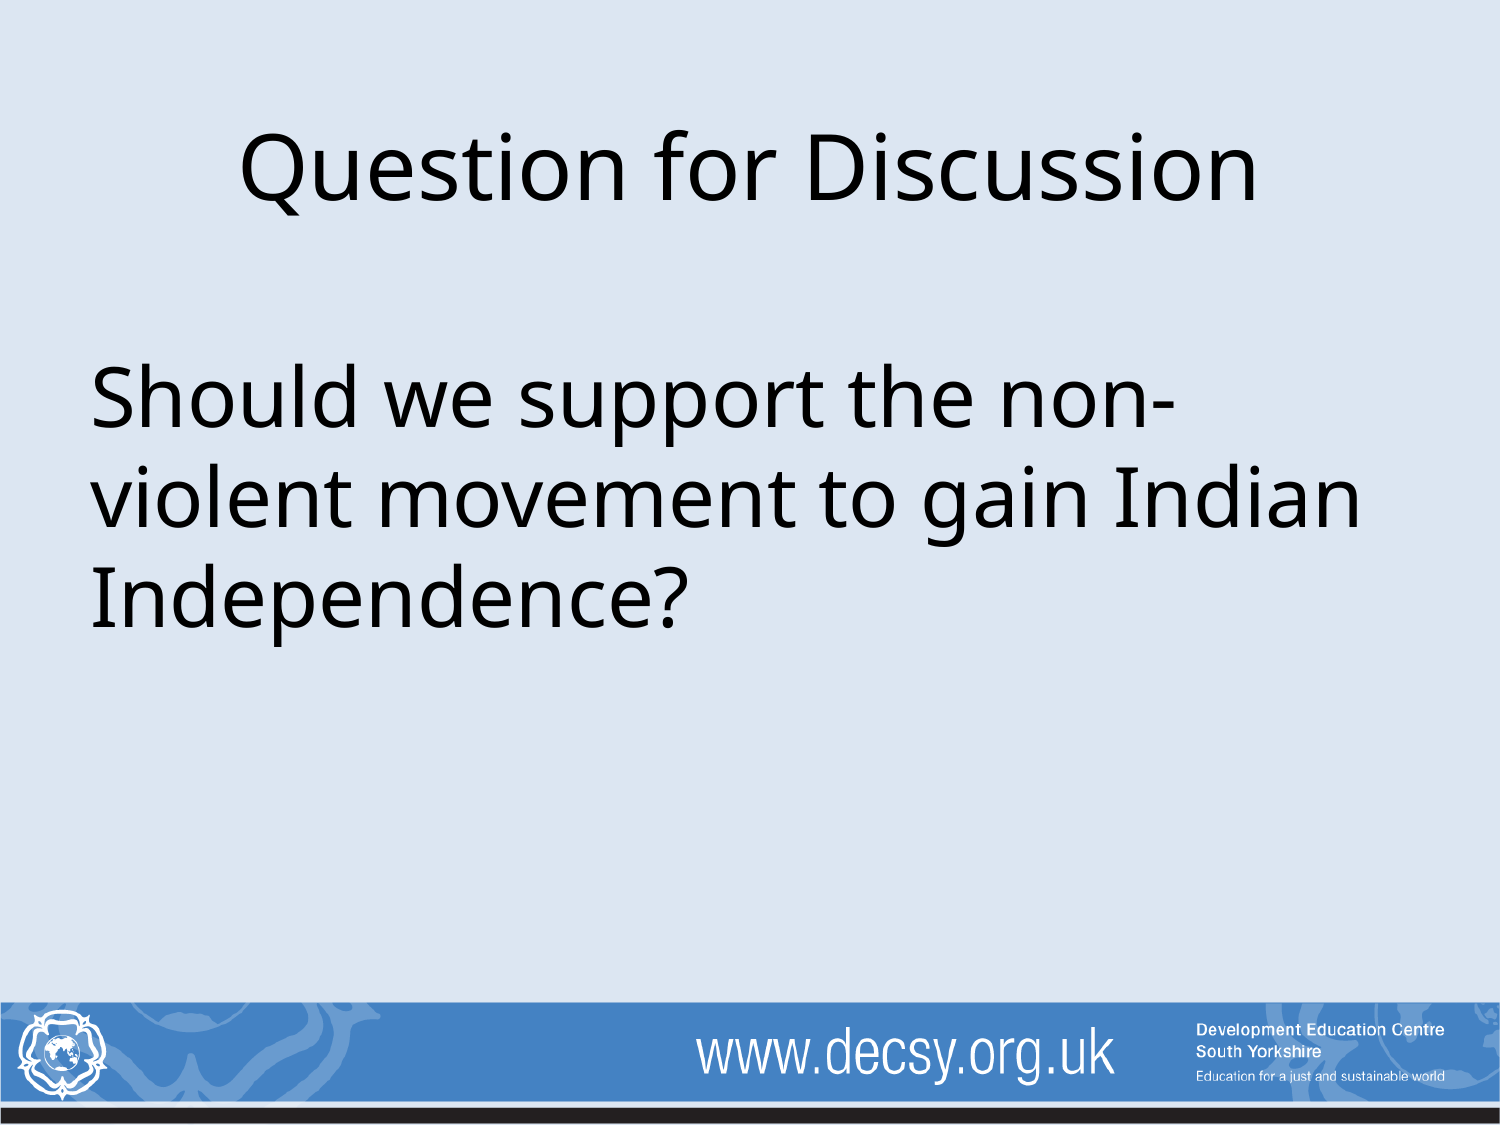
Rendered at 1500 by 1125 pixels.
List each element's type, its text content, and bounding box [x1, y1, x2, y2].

picture [0, 1002, 1500, 1125]
title Question for Discussion [75, 95, 1425, 233]
list Should we support the non-violent movement to gain Indian Independence? [75, 337, 1425, 1005]
